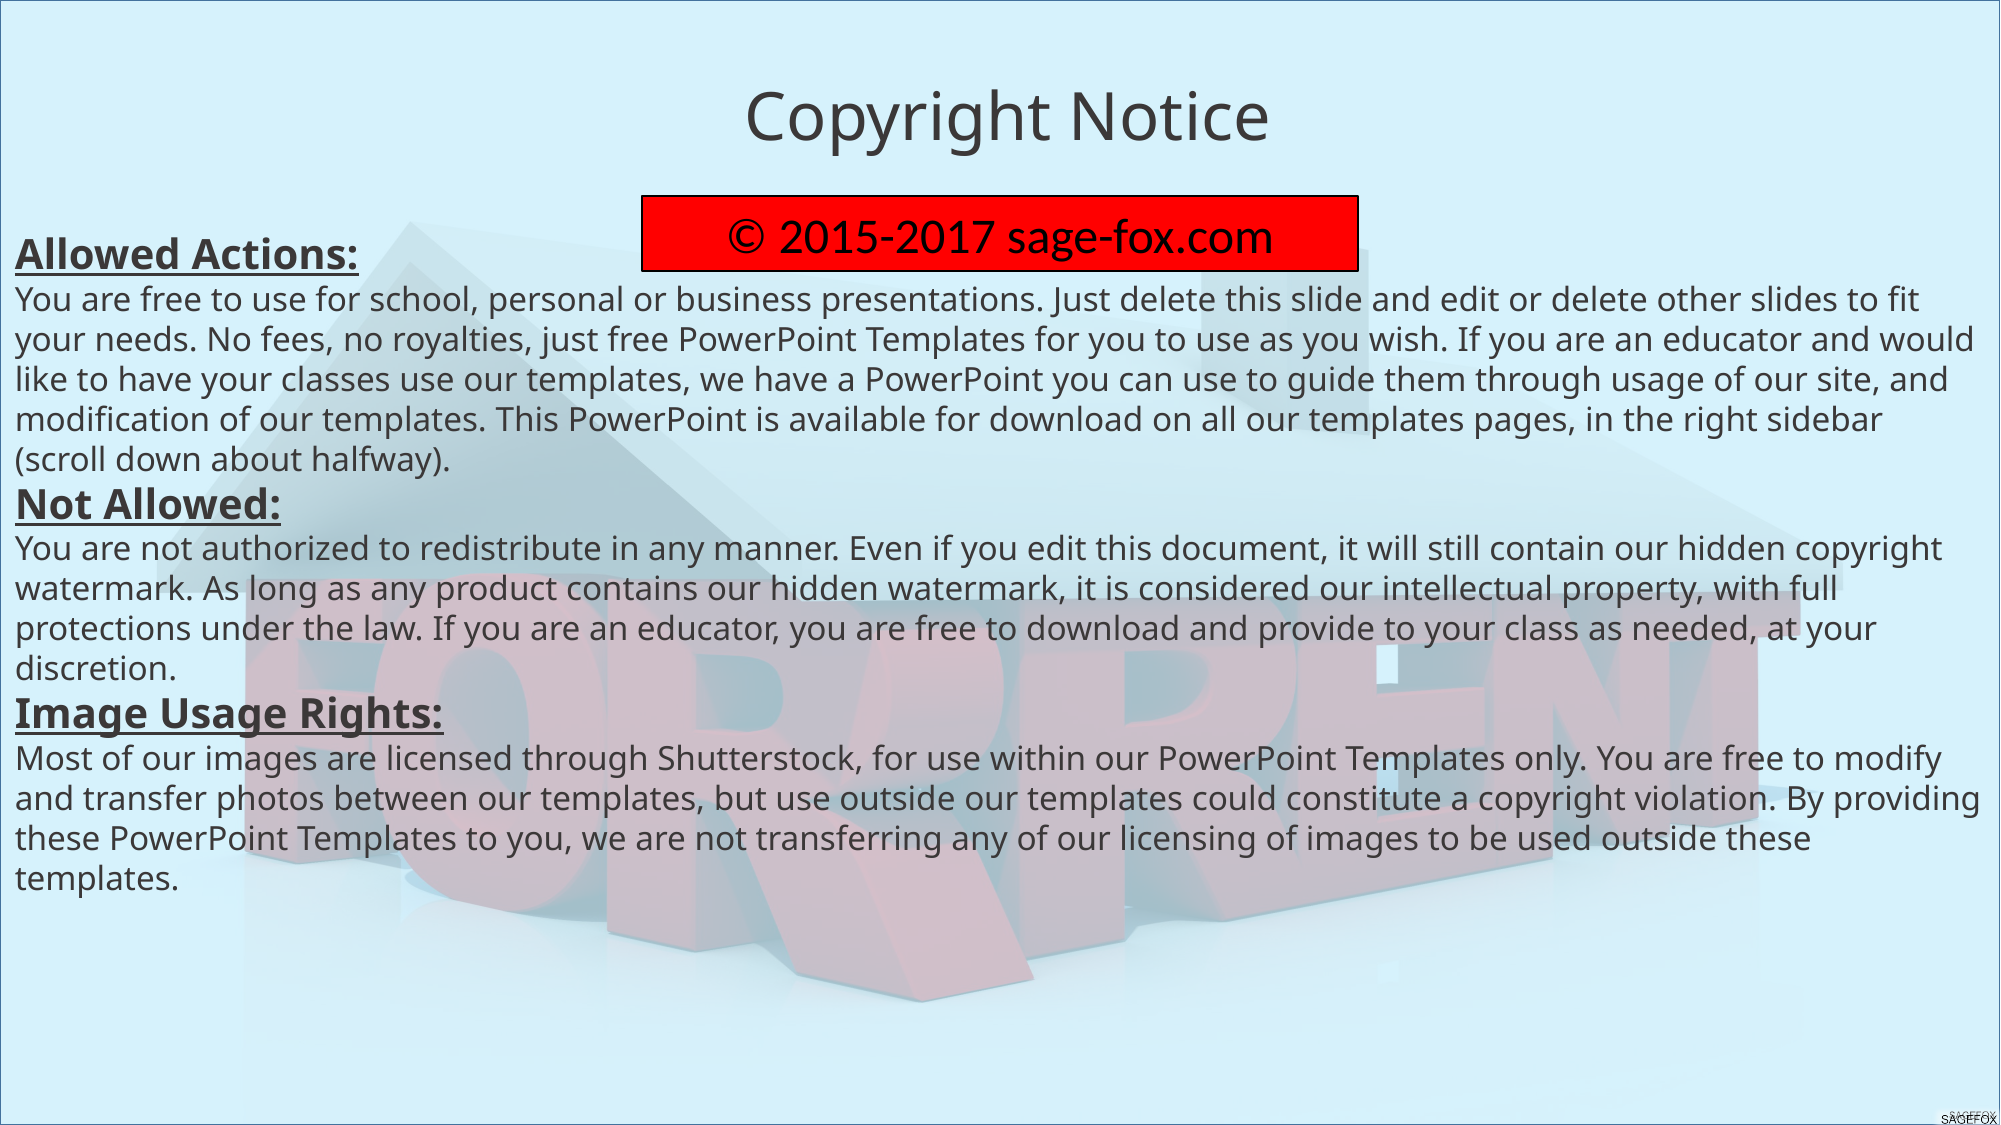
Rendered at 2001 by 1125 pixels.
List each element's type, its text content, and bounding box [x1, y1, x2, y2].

title Copyright Notice [493, 60, 1524, 178]
picture [1938, 1114, 1999, 1125]
text_box © 2015-2017 sage-fox.com [641, 196, 1358, 272]
text_box Allowed Actions: You are free to use for school, personal or business presentations. Just delete this slide and edit or delete other slides to fit your needs. No fees, no royalties, just free PowerPoint Templates for you to use as you wish. If you are an educator and would like to have your classes use our templates, we have a PowerPoint you can use to guide them through usage of our site, and modification of our templates. This PowerPoint is available for download on all our templates pages, in the right sidebar (scroll down about halfway). Not Allowed: You are not authorized to redistribute in any manner. Even if you edit this document, it will still contain our hidden copyright watermark. As long as any product contains our hidden watermark, it is considered our intellectual property, with full protections under the law. If you are an educator, you are free to download and provide to your class as needed, at your discretion. Image Usage Rights: Most of our images are licensed through Shutterstock, for use within our PowerPoint Templates only. You are free to modify and transfer photos between our templates, but use outside our templates could constitute a copyright violation. By providing these PowerPoint Templates to you, we are not transferring any of our licensing of images to be used outside these templates. [0, 0, 2000, 1125]
